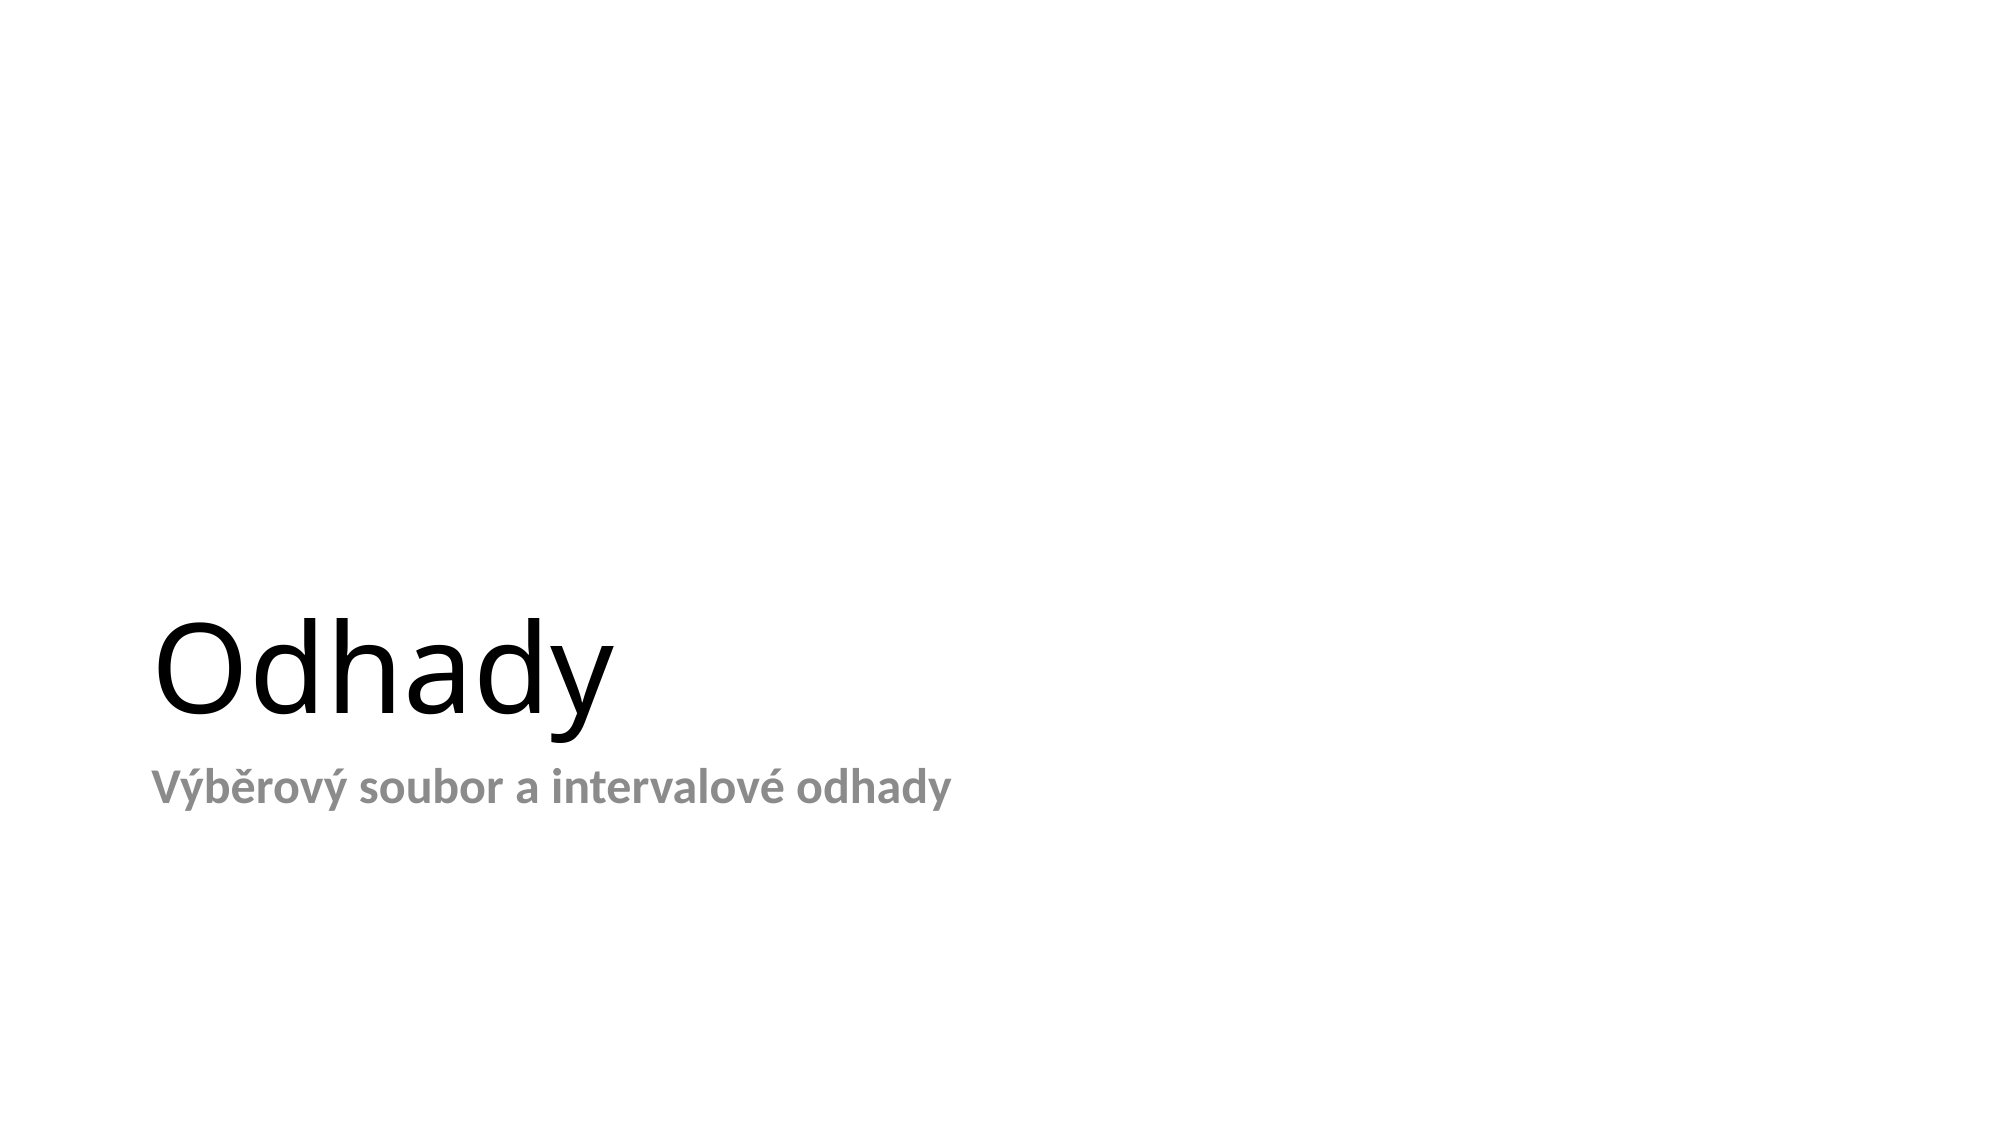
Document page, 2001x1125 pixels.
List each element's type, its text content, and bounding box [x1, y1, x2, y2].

title Odhady [136, 280, 1862, 749]
list Výběrový soubor a intervalové odhady [136, 752, 1862, 999]
